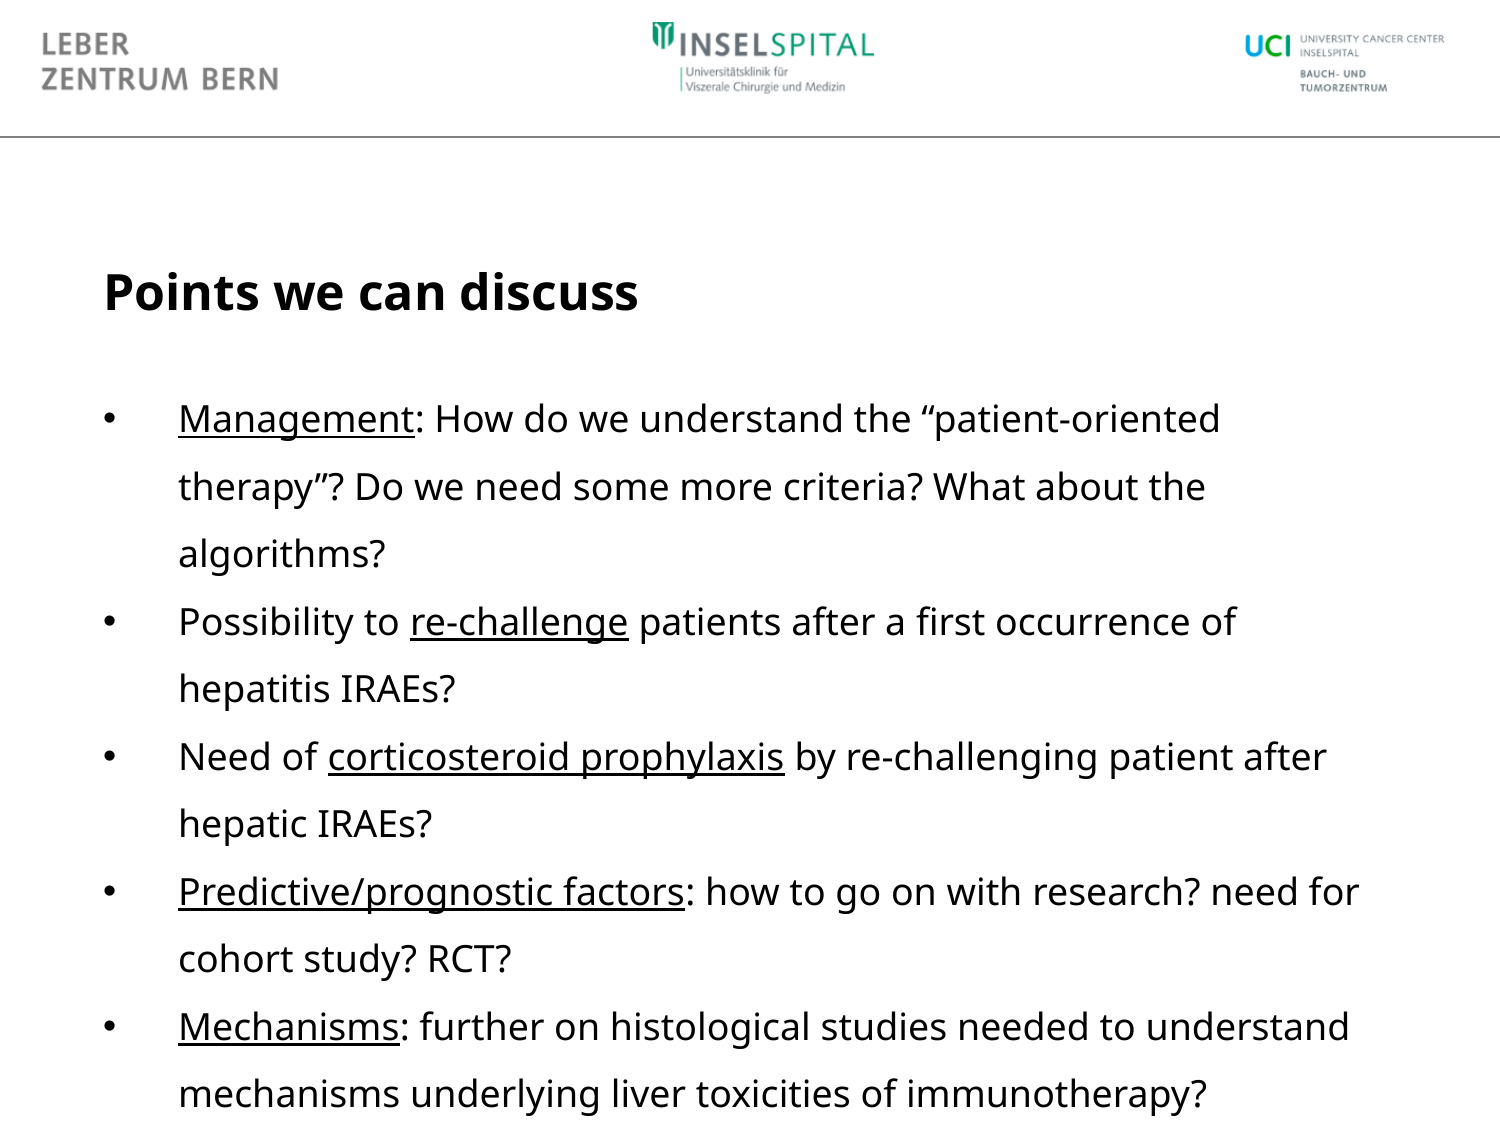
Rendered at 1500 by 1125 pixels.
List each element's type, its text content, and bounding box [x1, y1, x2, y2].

picture [637, 5, 886, 114]
picture [1233, 5, 1465, 114]
text_box Management: How do we understand the “patient-oriented therapy”? Do we need some more criteria? What about the algorithms? Possibility to re-challenge patients after a first occurrence of hepatitis IRAEs? Need of corticosteroid prophylaxis by re-challenging patient after hepatic IRAEs? Predictive/prognostic factors: how to go on with research? need for cohort study? RCT? Mechanisms: further on histological studies needed to understand mechanisms underlying liver toxicities of immunotherapy? [88, 365, 1412, 1123]
text_box Points we can discuss [88, 252, 1388, 328]
picture [26, 5, 298, 114]
